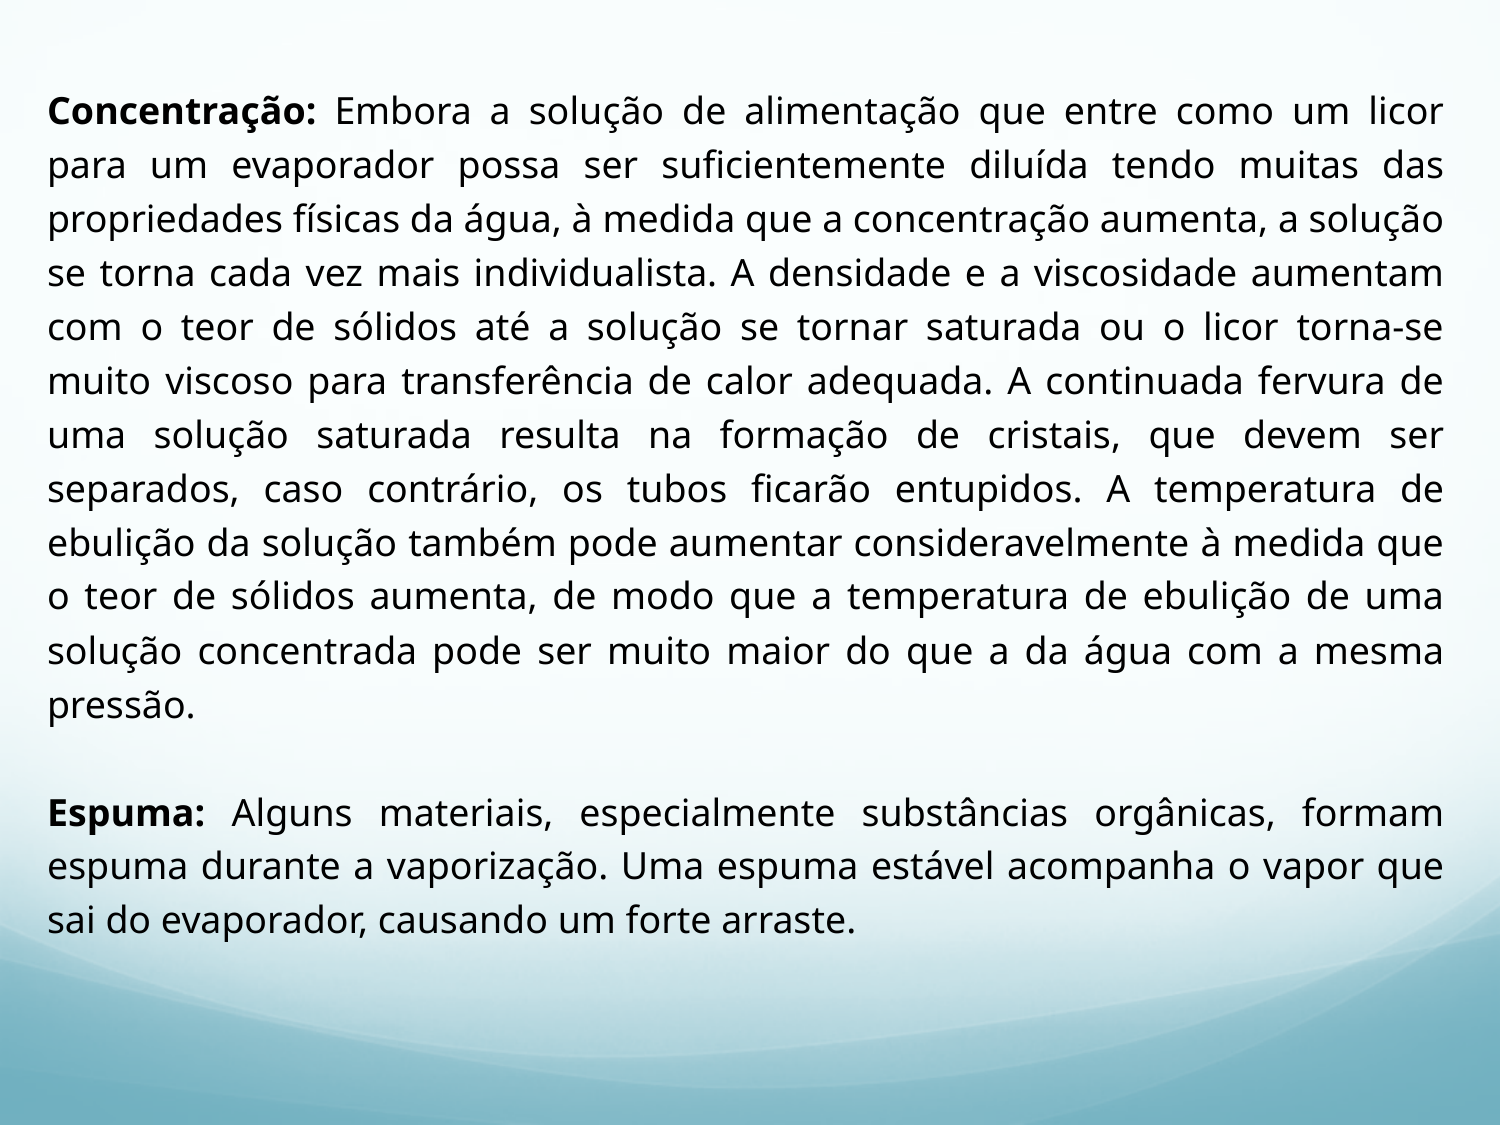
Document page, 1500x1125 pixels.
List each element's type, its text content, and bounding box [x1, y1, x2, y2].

text_box Concentração: Embora a solução de alimentação que entre como um licor para um evaporador possa ser suficientemente diluída tendo muitas das propriedades físicas da água, à medida que a concentração aumenta, a solução se torna cada vez mais individualista. A densidade e a viscosidade aumentam com o teor de sólidos até a solução se tornar saturada ou o licor torna-se muito viscoso para transferência de calor adequada. A continuada fervura de uma solução saturada resulta na formação de cristais, que devem ser separados, caso contrário, os tubos ficarão entupidos. A temperatura de ebulição da solução também pode aumentar consideravelmente à medida que o teor de sólidos aumenta, de modo que a temperatura de ebulição de uma solução concentrada pode ser muito maior do que a da água com a mesma pressão. Espuma: Alguns materiais, especialmente substâncias orgânicas, formam espuma durante a vaporização. Uma espuma estável acompanha o vapor que sai do evaporador, causando um forte arraste. [32, 70, 1460, 1003]
